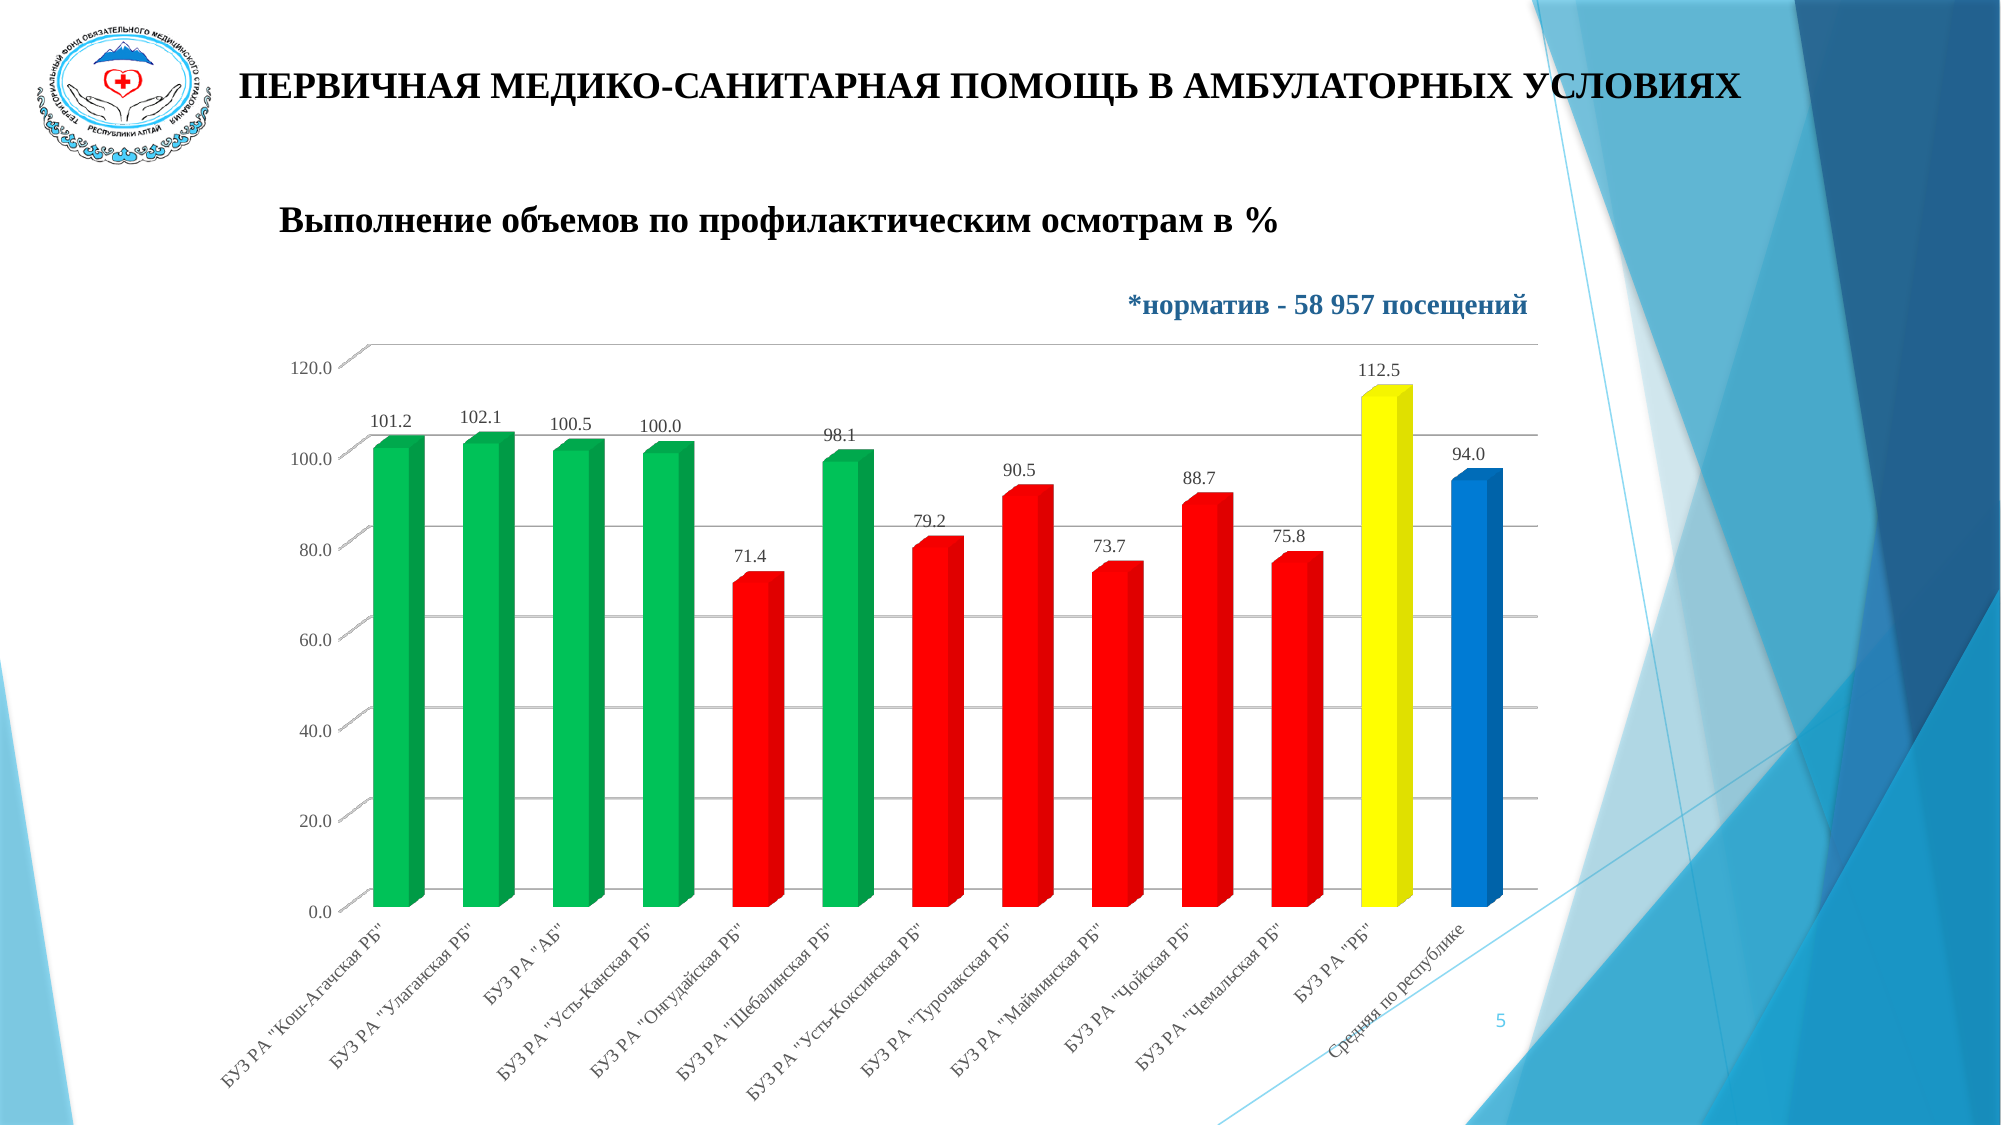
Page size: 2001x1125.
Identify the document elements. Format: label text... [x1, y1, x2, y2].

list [26, 16, 225, 170]
text_box Выполнение объемов по профилактическим осмотрам в % [84, 187, 1476, 248]
title ПЕРВИЧНАЯ МЕДИКО-САНИТАРНАЯ ПОМОЩЬ В АМБУЛАТОРНЫХ УСЛОВИЯХ [230, 53, 1826, 133]
chart [179, 328, 1574, 1123]
text_box *норматив - 58 957 посещений [980, 278, 1676, 328]
